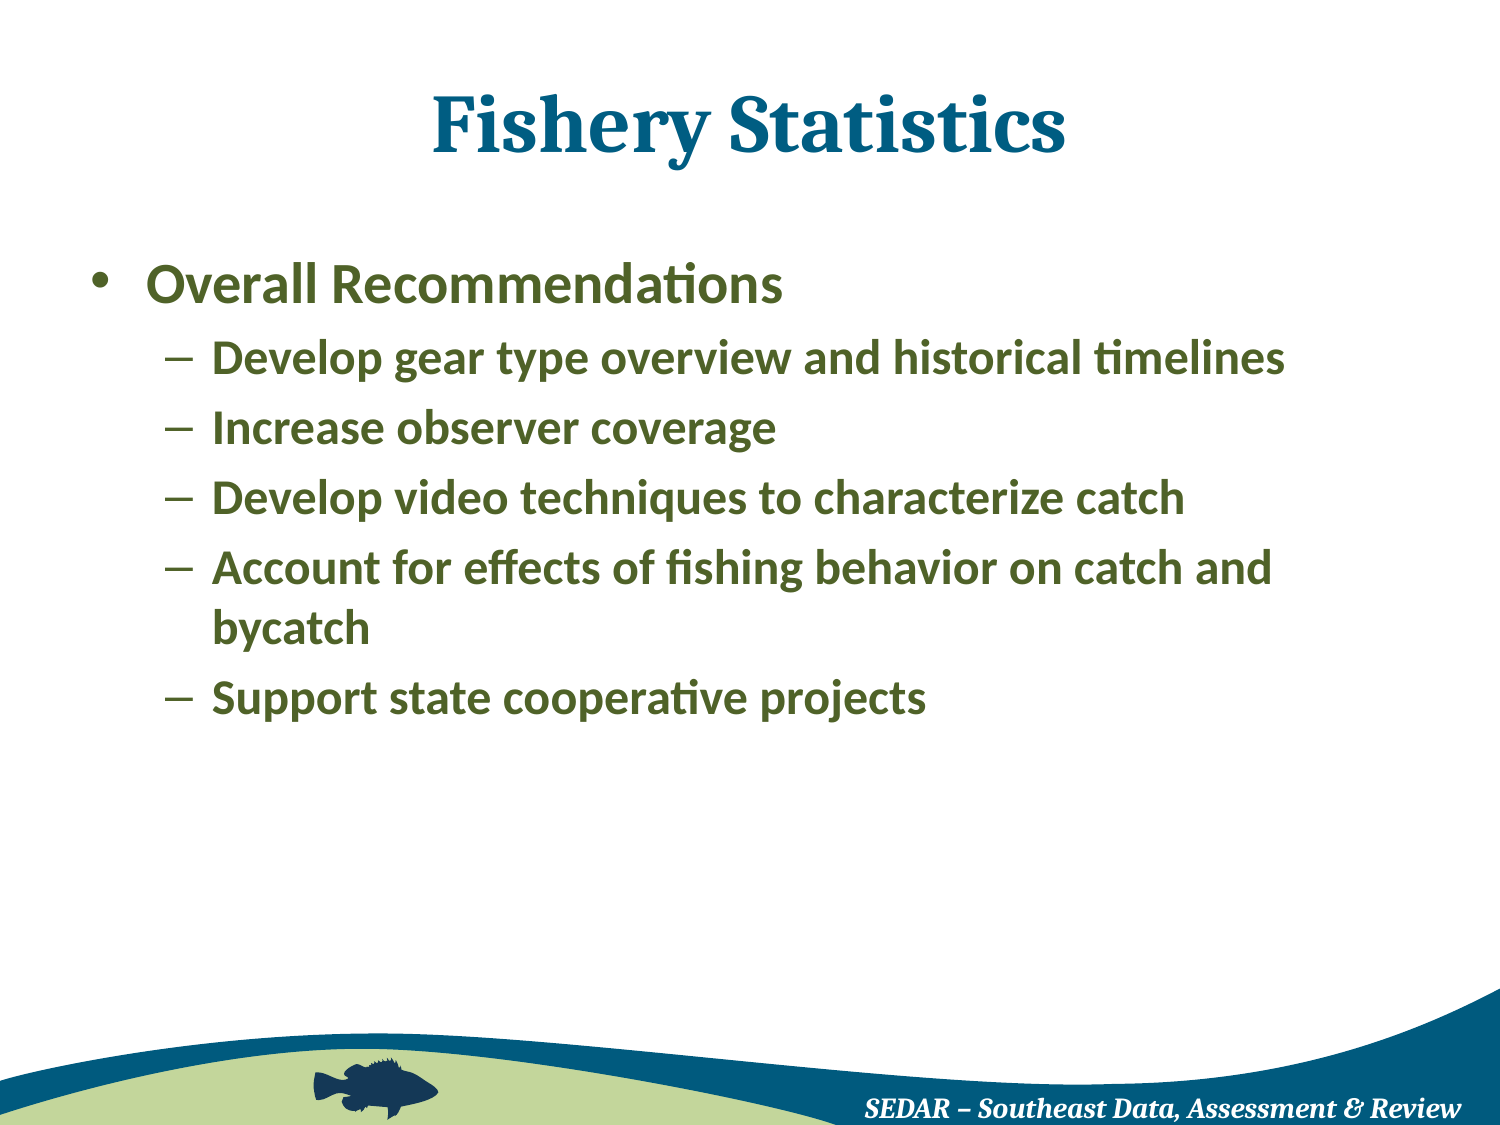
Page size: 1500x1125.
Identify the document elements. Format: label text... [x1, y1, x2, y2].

list Overall Recommendations Develop gear type overview and historical timelines Increase observer coverage Develop video techniques to characterize catch Account for effects of fishing behavior on catch and bycatch Support state cooperative projects [75, 237, 1425, 980]
title Fishery Statistics [75, 24, 1425, 213]
